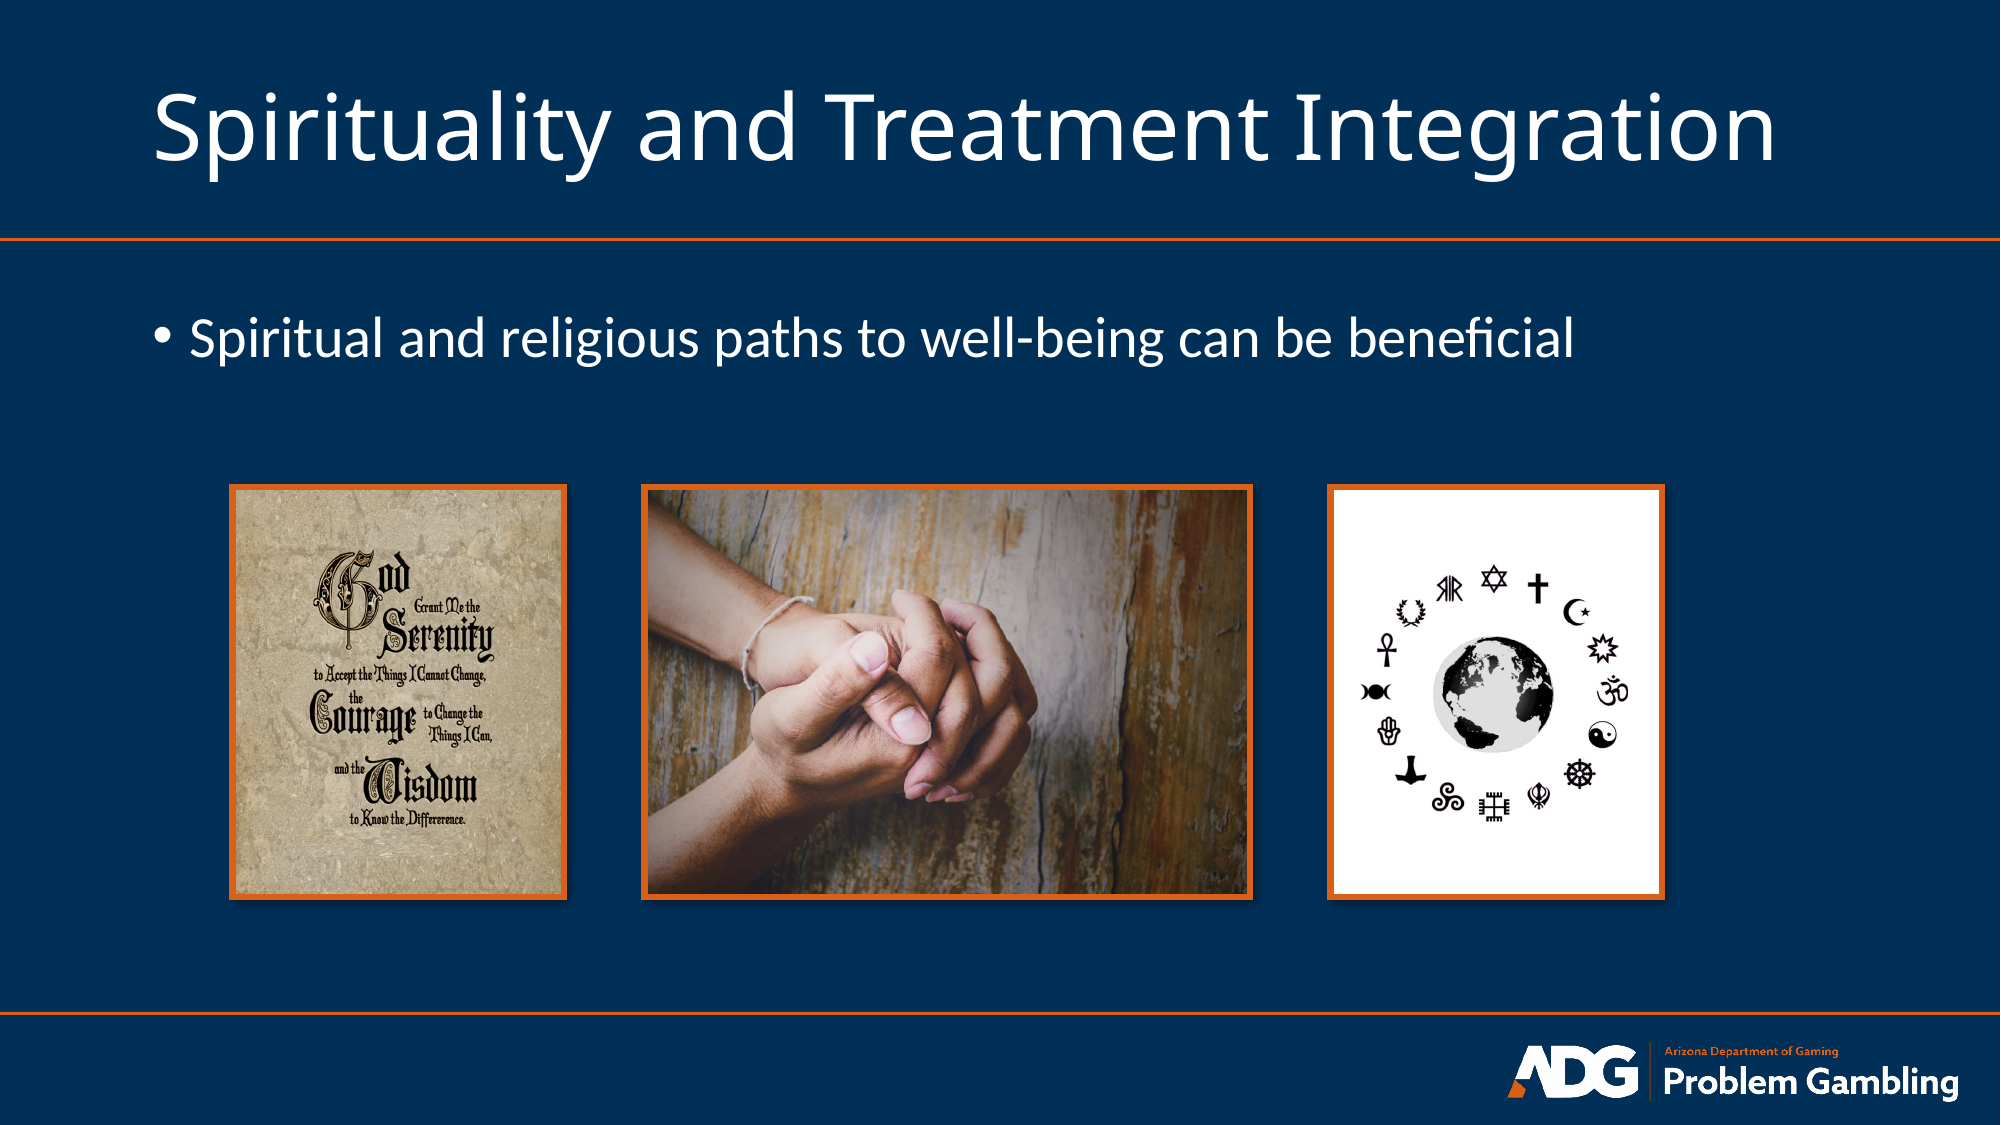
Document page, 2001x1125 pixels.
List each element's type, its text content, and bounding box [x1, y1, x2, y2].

picture [1333, 489, 1659, 895]
picture [647, 489, 1247, 895]
picture [1507, 1042, 1958, 1102]
picture [235, 489, 561, 895]
list Spiritual and religious paths to well-being can be beneficial [137, 299, 1863, 1014]
title Spirituality and Treatment Integration [137, 22, 1863, 240]
